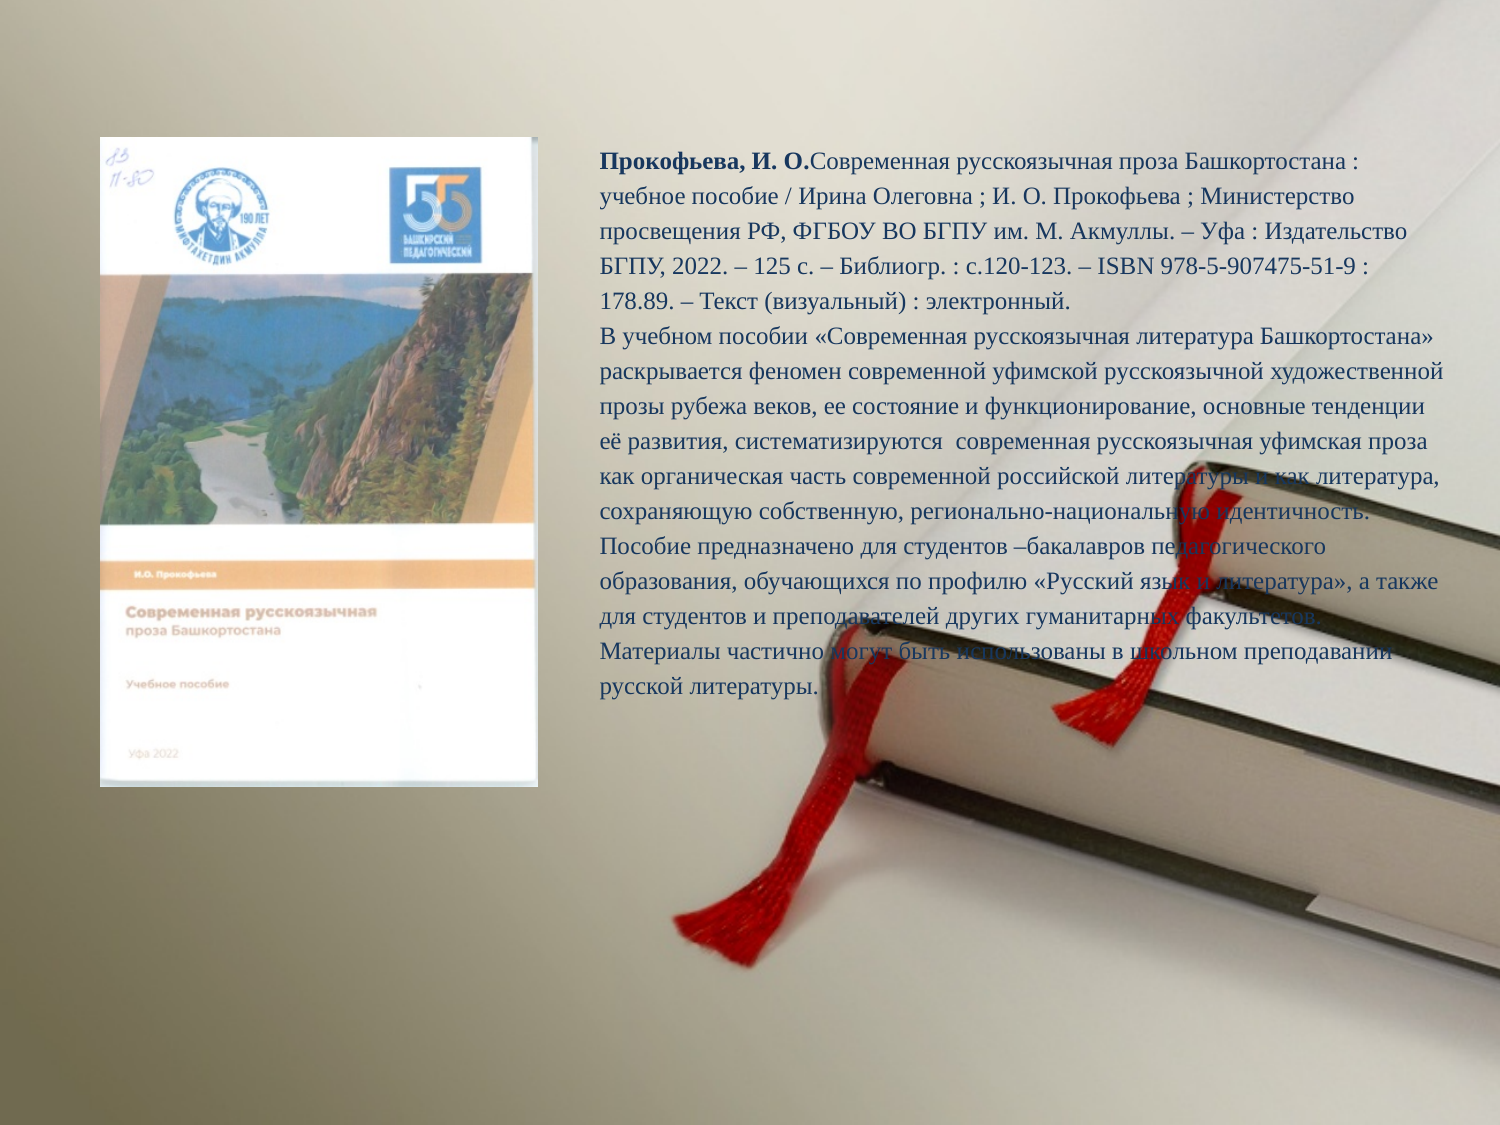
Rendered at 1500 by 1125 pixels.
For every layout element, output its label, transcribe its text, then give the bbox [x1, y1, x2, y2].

list Прокофьева, И. О.Современная русскоязычная проза Башкортостана : учебное пособие / Ирина Олеговна ; И. О. Прокофьева ; Министерство просвещения РФ, ФГБОУ ВО БГПУ им. М. Акмуллы. – Уфа : Издательство БГПУ, 2022. – 125 с. – Библиогр. : с.120-123. – ISBN 978-5-907475-51-9 : 178.89. – Текст (визуальный) : электронный. В учебном пособии «Современная русскоязычная литература Башкортостана» раскрывается феномен современной уфимской русскоязычной художественной прозы рубежа веков, ее состояние и функционирование, основные тенденции её развития, систематизируются современная русскоязычная уфимская проза как органическая часть современной российской литературы и как литература, сохраняющую собственную, регионально-национальную идентичность. Пособие предназначено для студентов –бакалавров педагогического образования, обучающихся по профилю «Русский язык и литература», а также для студентов и преподавателей других гуманитарных факультетов. Материалы частично могут быть использованы в школьном преподавании русской литературы. [584, 136, 1471, 811]
picture [0, 0, 1500, 1125]
